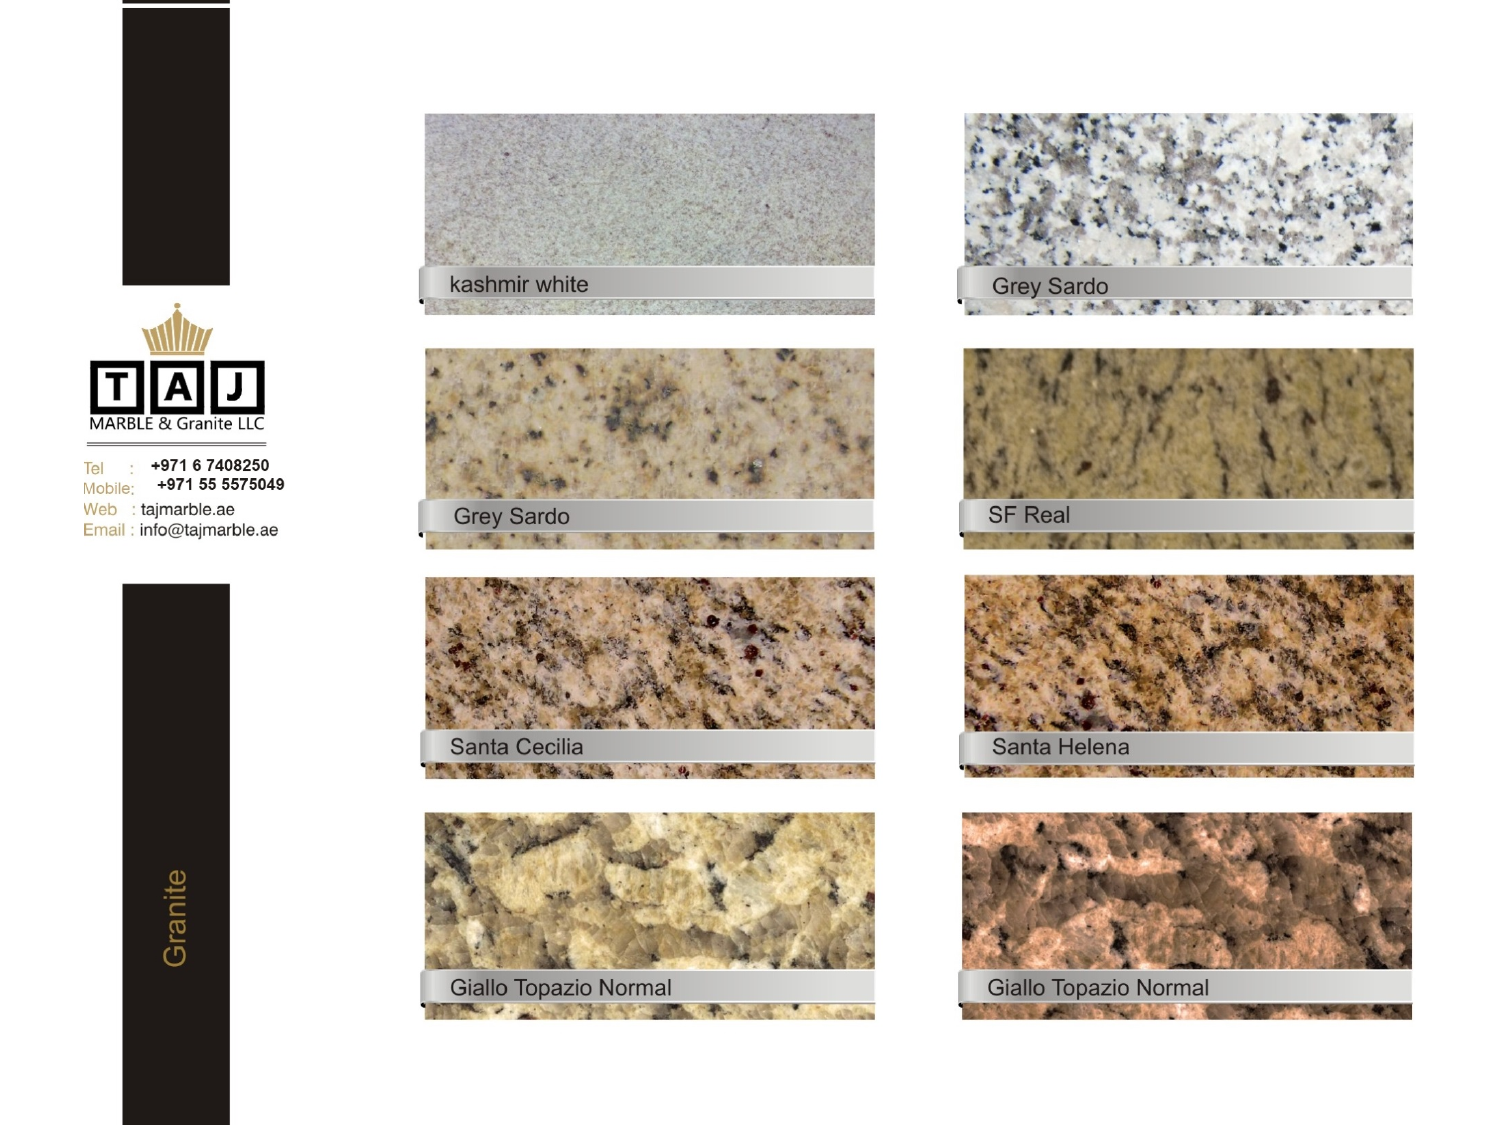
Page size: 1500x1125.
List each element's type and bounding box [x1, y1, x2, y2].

picture [84, 0, 1416, 1125]
